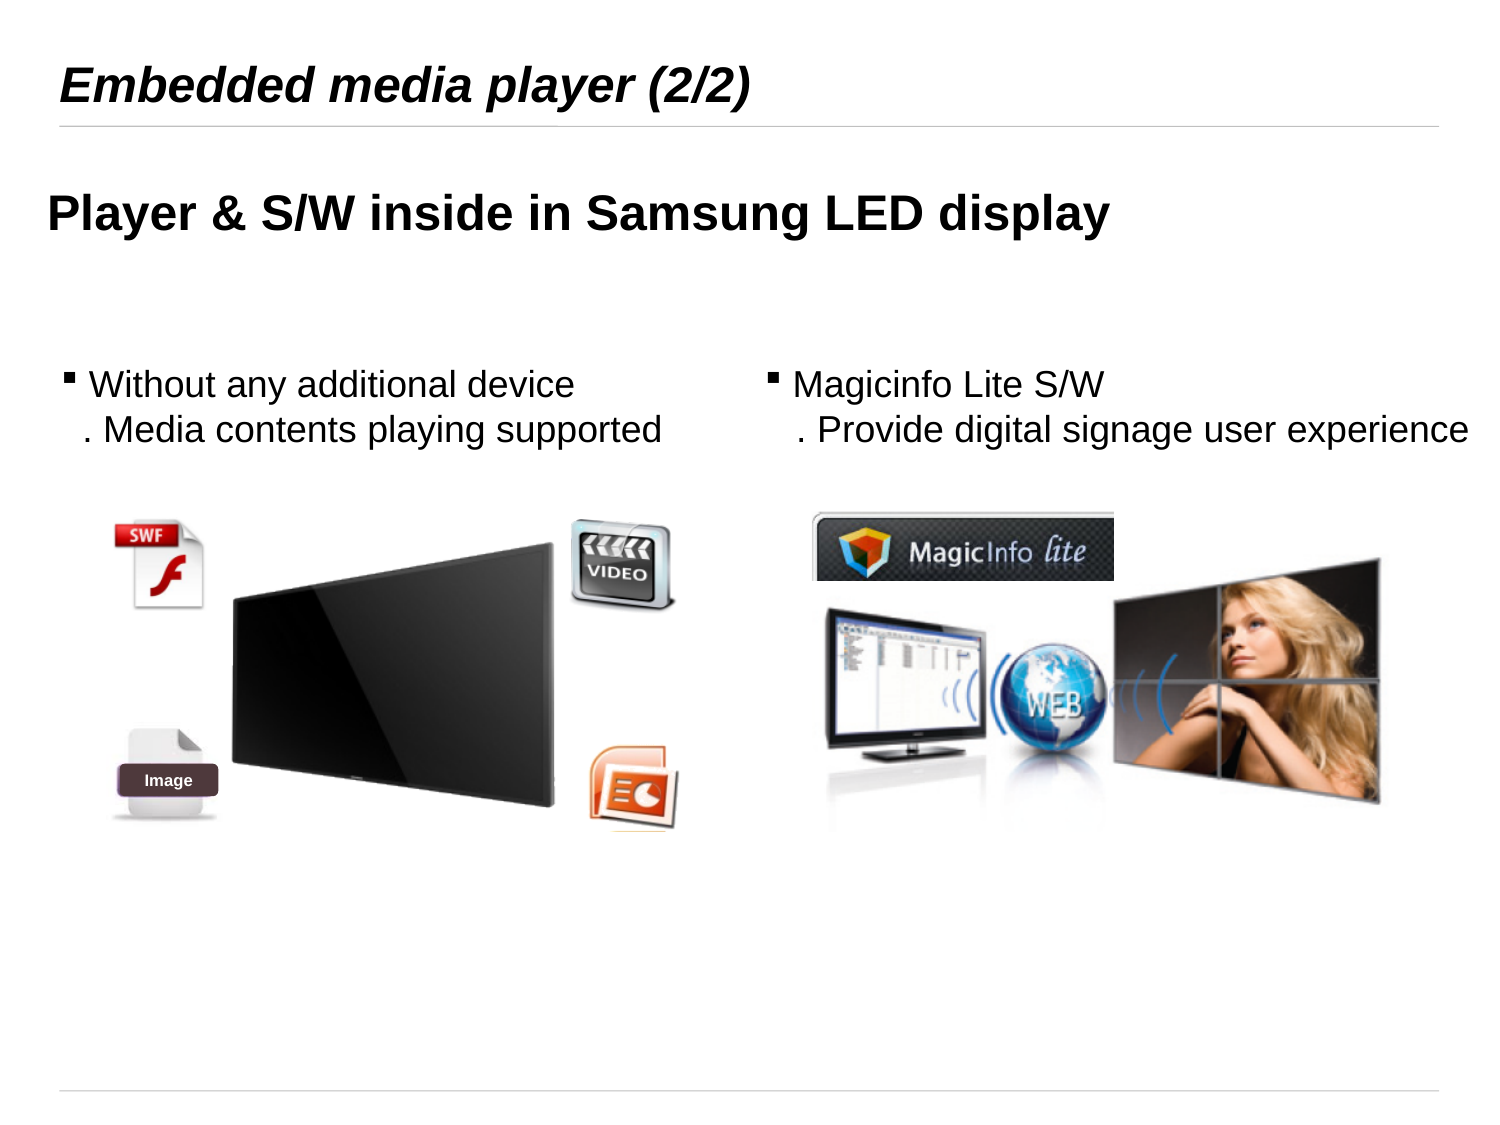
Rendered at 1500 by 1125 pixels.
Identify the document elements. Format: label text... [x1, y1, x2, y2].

title Embedded media player (2/2) [44, 45, 1395, 142]
text_box Player & S/W inside in Samsung LED display [32, 142, 1454, 248]
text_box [106, 516, 685, 832]
text_box Magicinfo Lite S/W . Provide digital signage user experience [749, 352, 1500, 458]
picture [778, 508, 1414, 832]
text_box Without any additional device . Media contents playing supported [46, 352, 749, 458]
